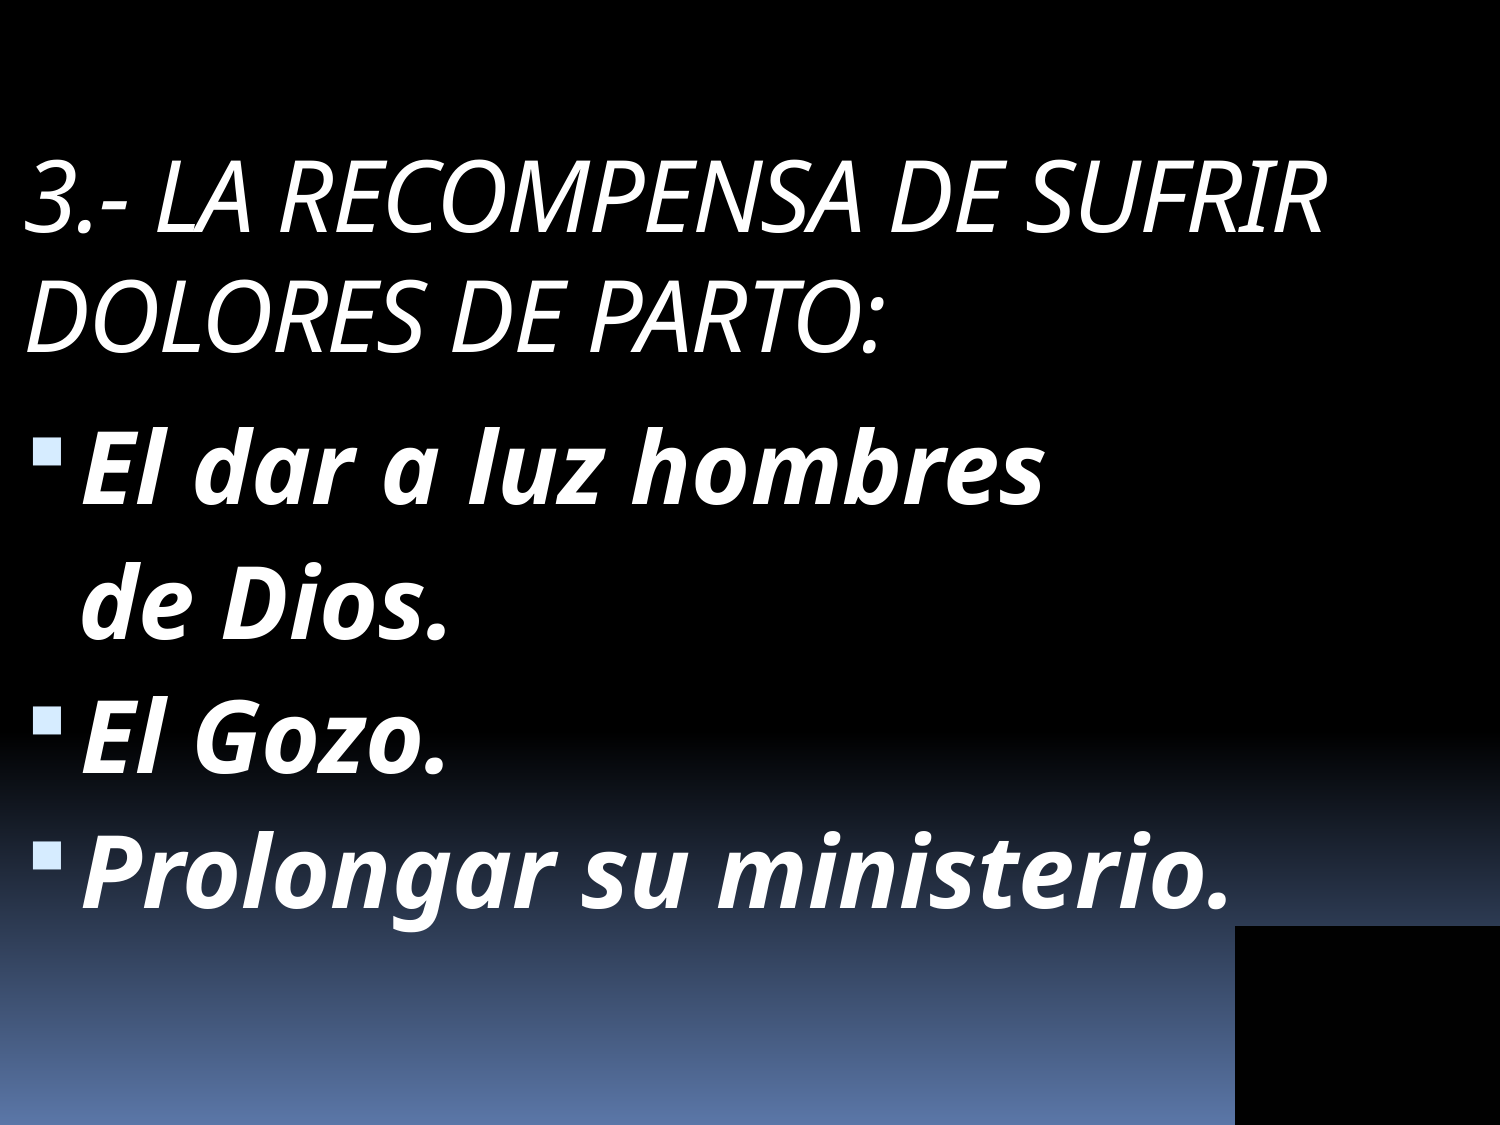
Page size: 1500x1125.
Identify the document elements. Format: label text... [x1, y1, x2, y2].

title 3.- LA RECOMPENSA DE SUFRIR DOLORES DE PARTO: [0, 125, 1350, 275]
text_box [1233, 925, 1500, 1125]
list El dar a luz hombres de Dios. El Gozo. Prolongar su ministerio. [0, 275, 1500, 938]
